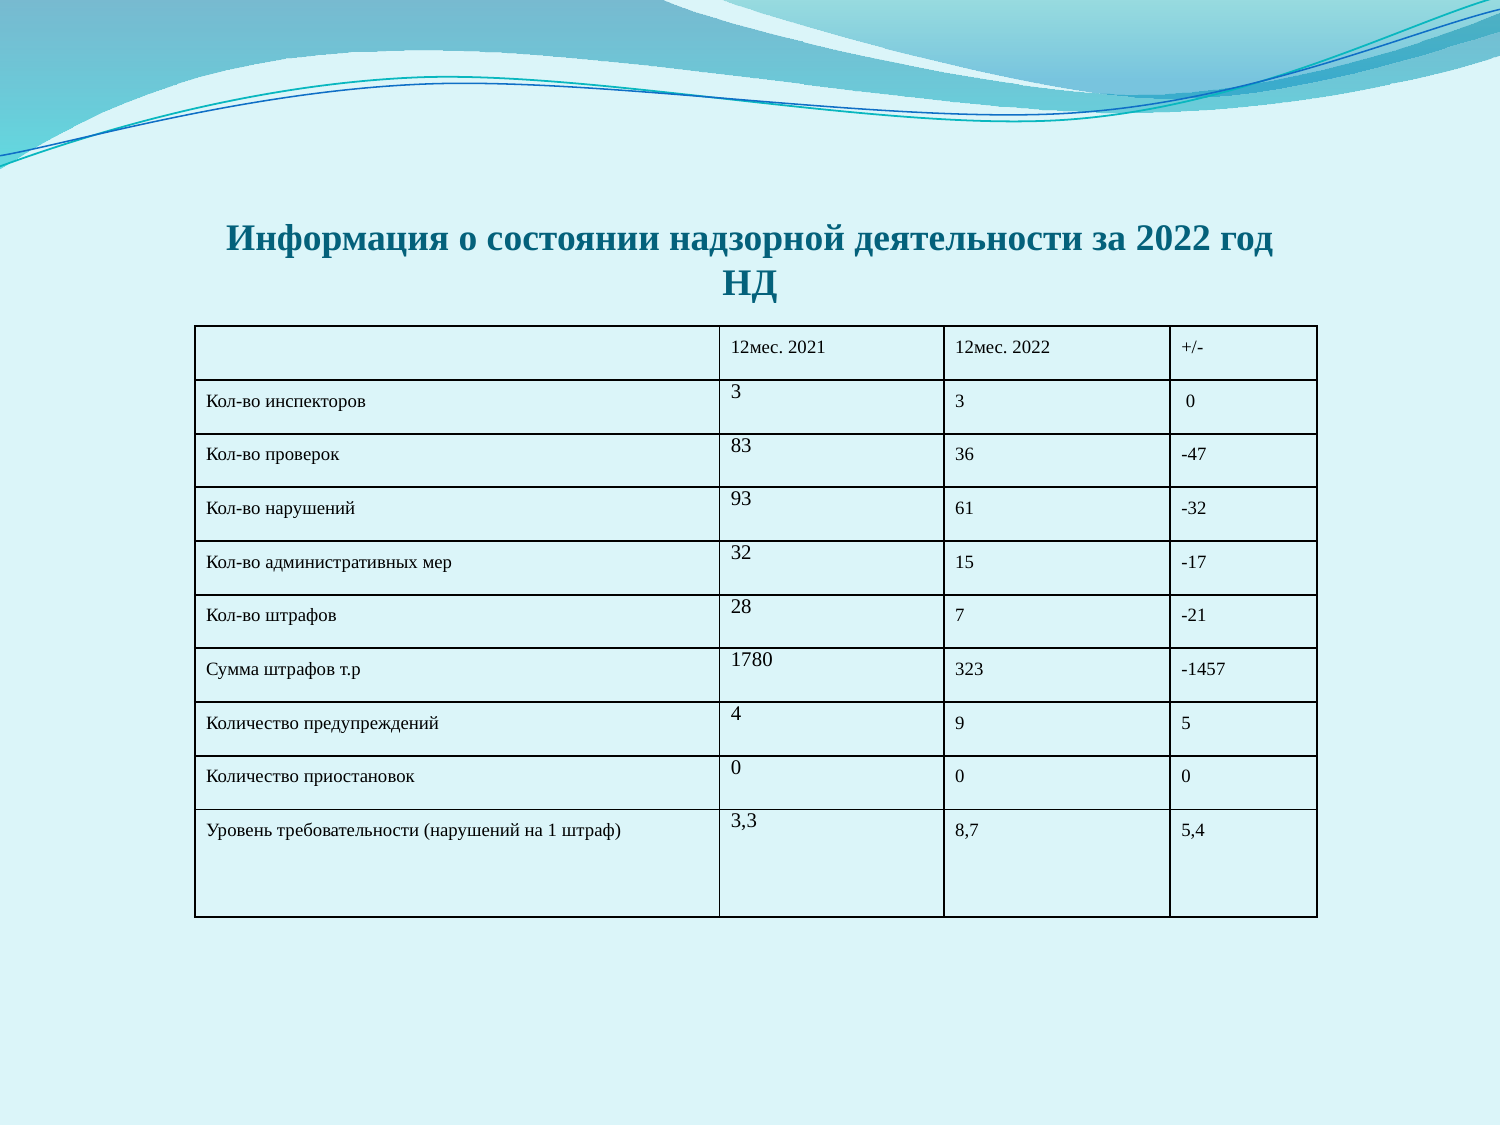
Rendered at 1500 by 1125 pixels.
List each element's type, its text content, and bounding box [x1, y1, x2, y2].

table_cell 5,4 [1171, 810, 1316, 916]
table_header +/- [1171, 327, 1316, 379]
table_cell 3,3 [720, 810, 943, 916]
table_cell Уровень требовательности (нарушений на 1 штраф) [196, 810, 719, 916]
table_cell Количество приостановок [196, 757, 719, 809]
table_cell 93 [720, 488, 943, 540]
table_cell 1780 [720, 649, 943, 701]
table_cell 28 [720, 596, 943, 647]
table_cell Кол-во административных мер [196, 542, 719, 594]
table_cell 83 [720, 435, 943, 486]
table_cell 0 [720, 757, 943, 809]
table_cell -21 [1171, 596, 1316, 647]
table_cell 15 [945, 542, 1169, 594]
table_cell -17 [1171, 542, 1316, 594]
table_header 12мес. 2022 [945, 327, 1169, 379]
table_header [196, 327, 719, 379]
table_cell -1457 [1171, 649, 1316, 701]
table_cell -32 [1171, 488, 1316, 540]
table_cell Количество предупреждений [196, 703, 719, 755]
table_cell 61 [945, 488, 1169, 540]
table_cell 323 [945, 649, 1169, 701]
table_cell 5 [1171, 703, 1316, 755]
table_cell 0 [945, 757, 1169, 809]
table_cell 9 [945, 703, 1169, 755]
table_cell Кол-во штрафов [196, 596, 719, 647]
table_header 12мес. 2021 [720, 327, 943, 379]
table_cell 0 [1171, 757, 1316, 809]
table_cell -47 [1171, 435, 1316, 486]
table_cell Кол-во проверок [196, 435, 719, 486]
table_cell 3 [720, 381, 943, 433]
table_cell 4 [720, 703, 943, 755]
table_cell Кол-во нарушений [196, 488, 719, 540]
table_cell 8,7 [945, 810, 1169, 916]
table_cell Кол-во инспекторов [196, 381, 719, 433]
title Информация о состоянии надзорной деятельности за 2022 год НД [75, 115, 1425, 303]
table_cell 7 [945, 596, 1169, 647]
table_cell 32 [720, 542, 943, 594]
table_cell 0 [1171, 381, 1316, 433]
table_cell 3 [945, 381, 1169, 433]
table_cell 36 [945, 435, 1169, 486]
table_cell Сумма штрафов т.р [196, 649, 719, 701]
